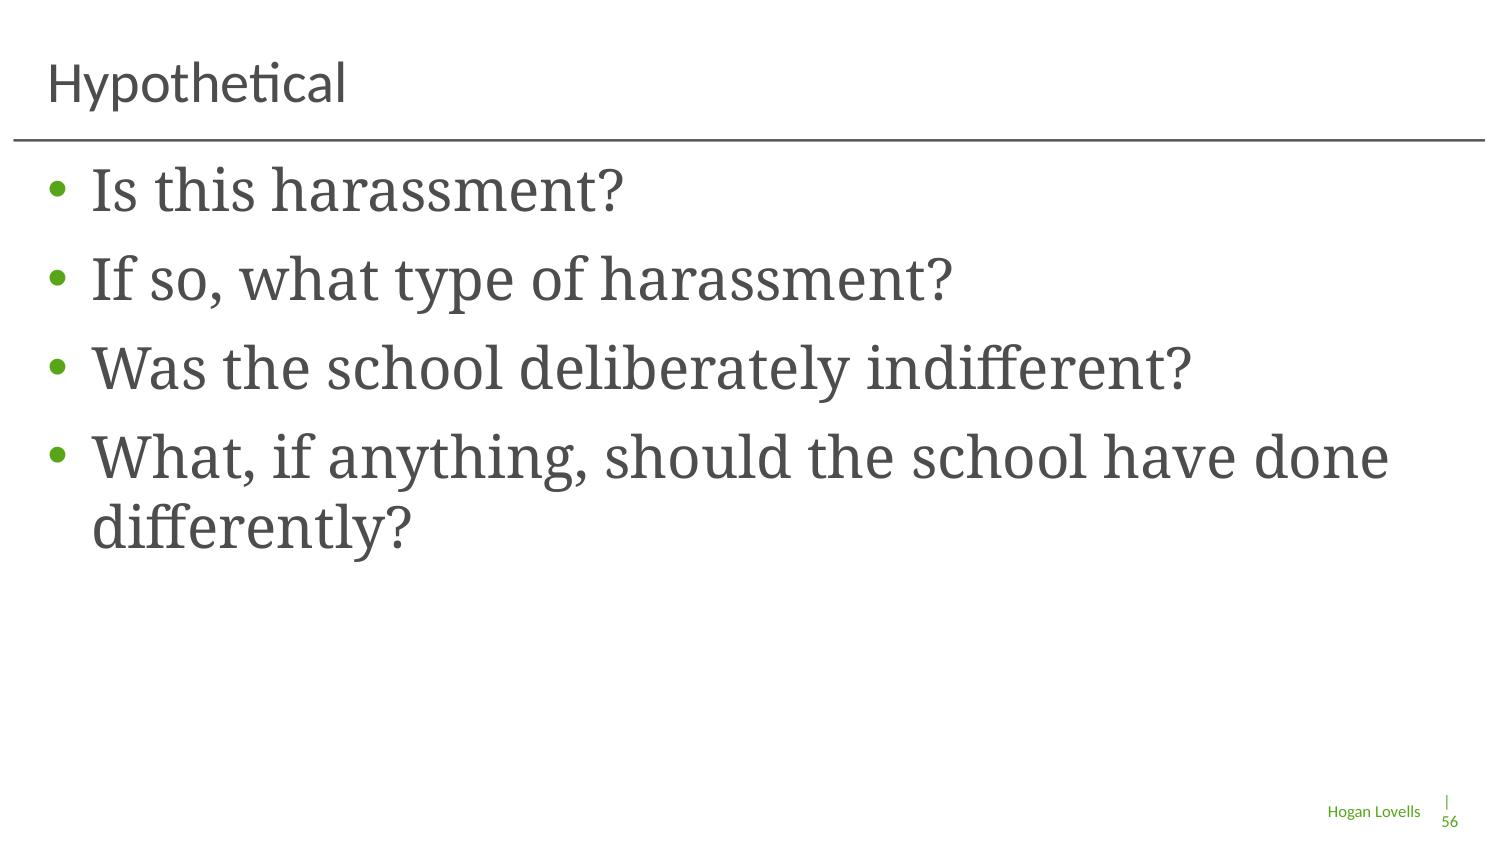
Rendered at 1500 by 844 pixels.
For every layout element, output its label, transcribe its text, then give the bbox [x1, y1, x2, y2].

slide_number | 56 [1426, 558, 1474, 844]
list Is this harassment? If so, what type of harassment? Was the school deliberately indifferent? What, if anything, should the school have done differently? [46, 147, 1454, 805]
title Hypothetical [46, 46, 1454, 121]
text_box Hogan Lovells [945, 793, 1421, 829]
